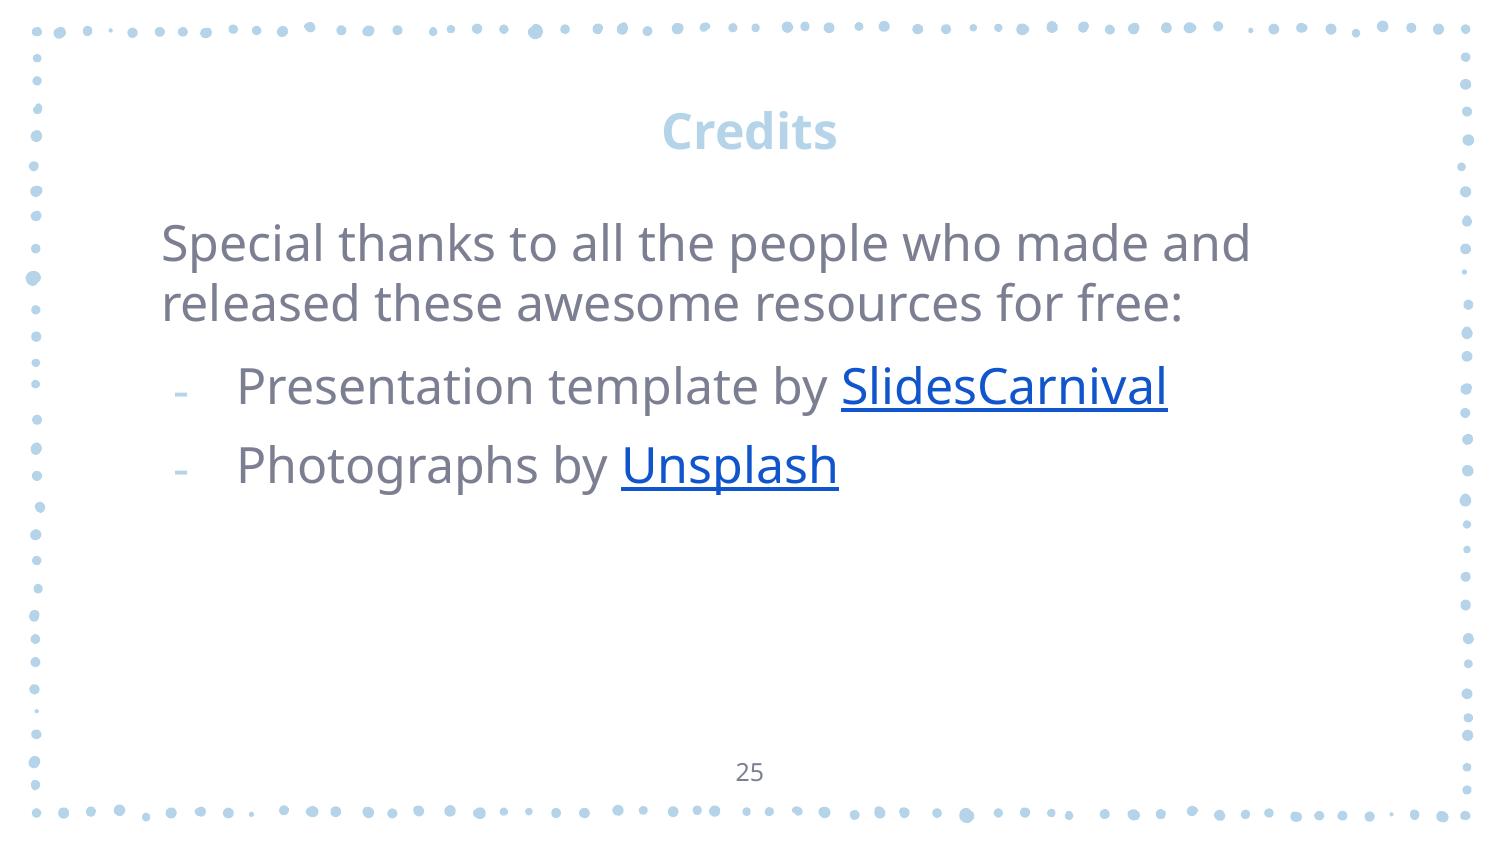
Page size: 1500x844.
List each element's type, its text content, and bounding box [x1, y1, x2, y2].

list Special thanks to all the people who made and released these awesome resources for free: Presentation template by SlidesCarnival Photographs by Unsplash [146, 196, 1354, 693]
title Credits [146, 33, 1354, 175]
slide_number 25 [0, 741, 1500, 807]
